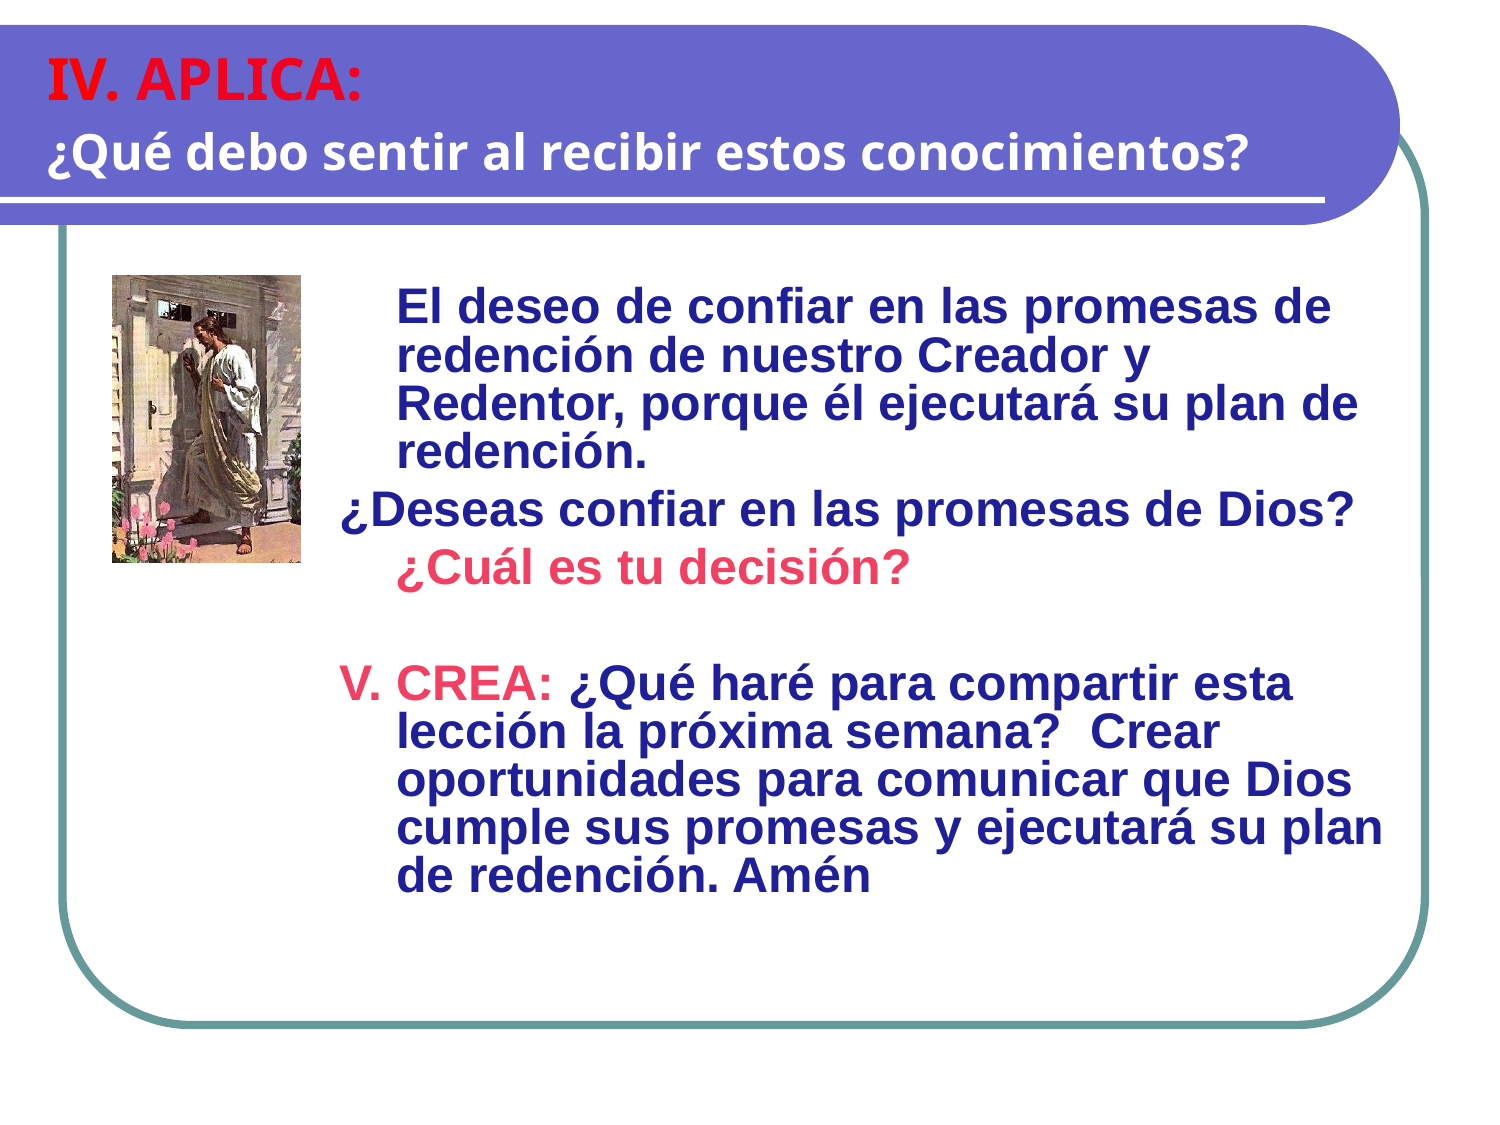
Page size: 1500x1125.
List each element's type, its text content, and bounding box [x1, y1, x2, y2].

title IV. APLICA: ¿Qué debo sentir al recibir estos conocimientos? [31, 37, 1348, 188]
picture [111, 275, 302, 563]
list El deseo de confiar en las promesas de redención de nuestro Creador y Redentor, porque él ejecutará su plan de redención. ¿Deseas confiar en las promesas de Dios? ¿Cuál es tu decisión? V. CREA: ¿Qué haré para compartir esta lección la próxima semana? Crear oportunidades para comunicar que Dios cumple sus promesas y ejecutará su plan de redención. Amén [324, 270, 1407, 943]
